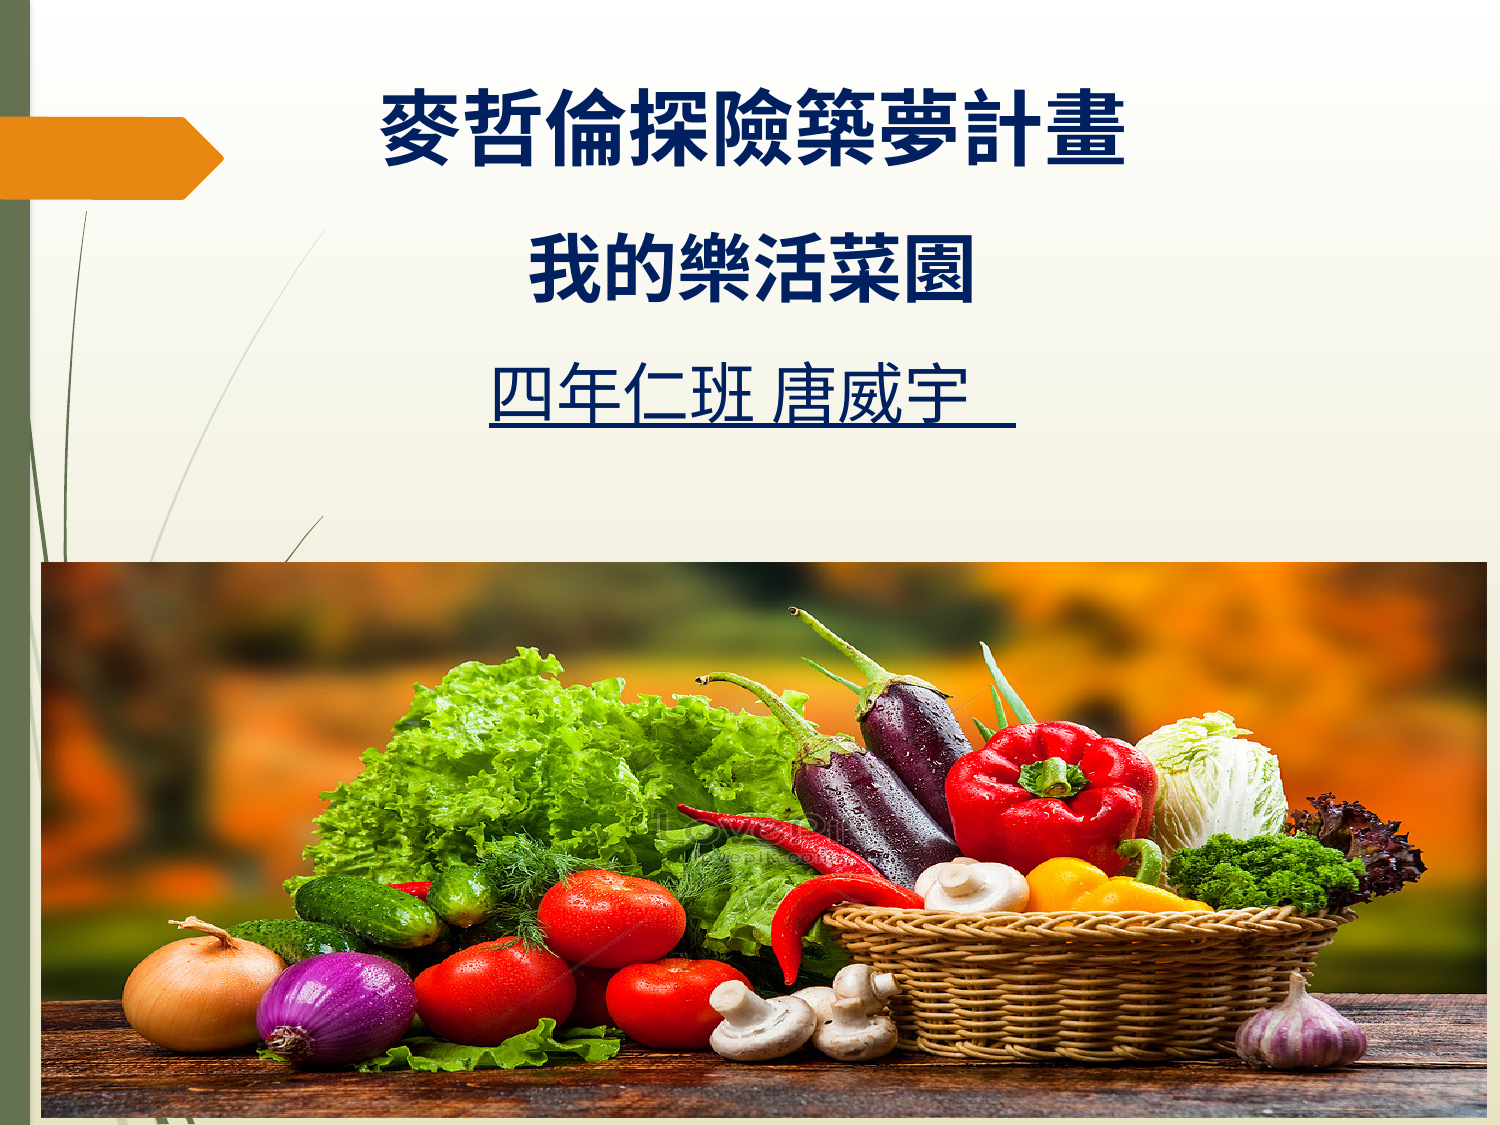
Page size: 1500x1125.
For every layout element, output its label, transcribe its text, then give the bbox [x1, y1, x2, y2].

picture [41, 562, 1488, 1118]
text_box 麥哲倫探險築夢計畫 我的樂活菜園 四年仁班 唐威宇 [5, 19, 1500, 439]
